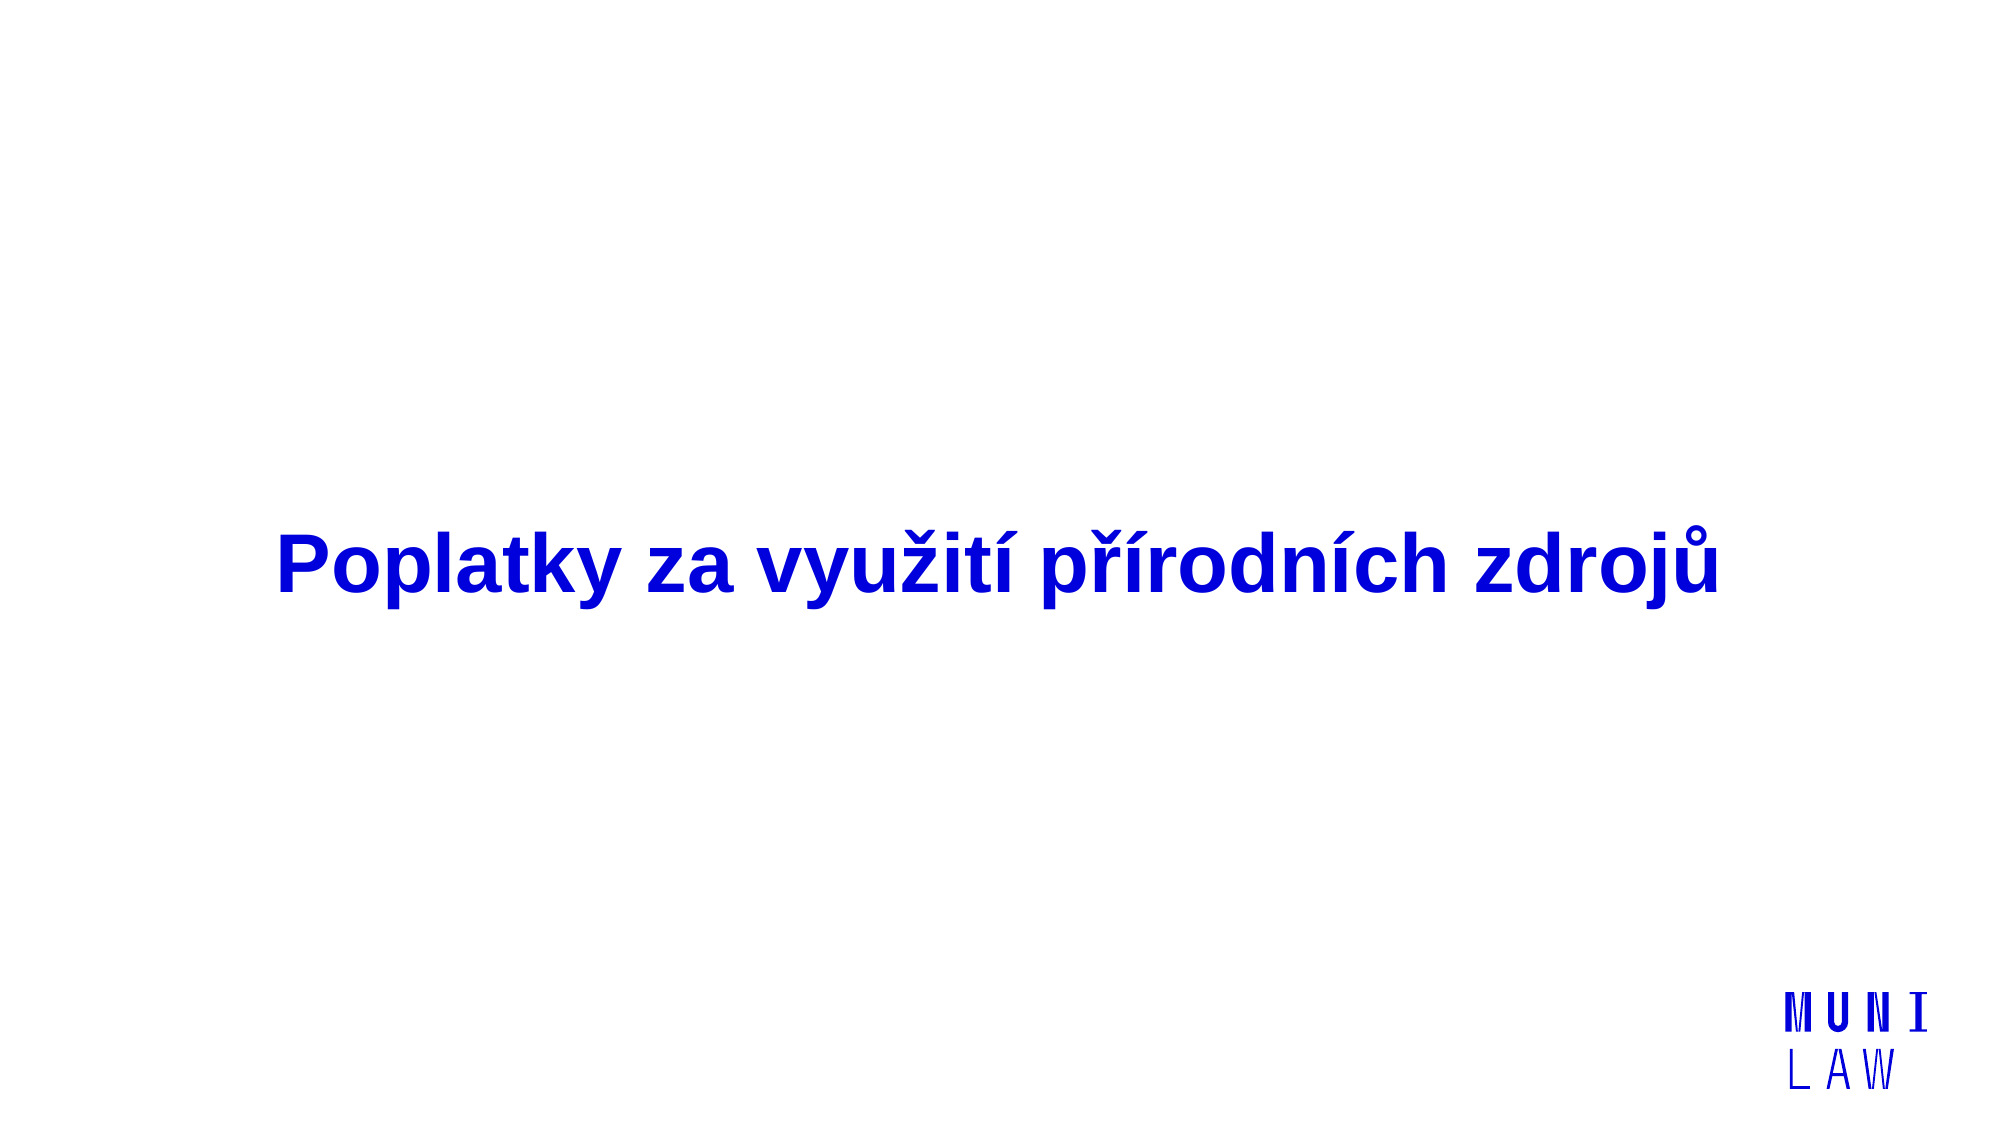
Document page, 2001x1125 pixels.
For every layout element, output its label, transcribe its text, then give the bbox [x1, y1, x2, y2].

title Poplatky za využití přírodních zdrojů [117, 525, 1882, 600]
